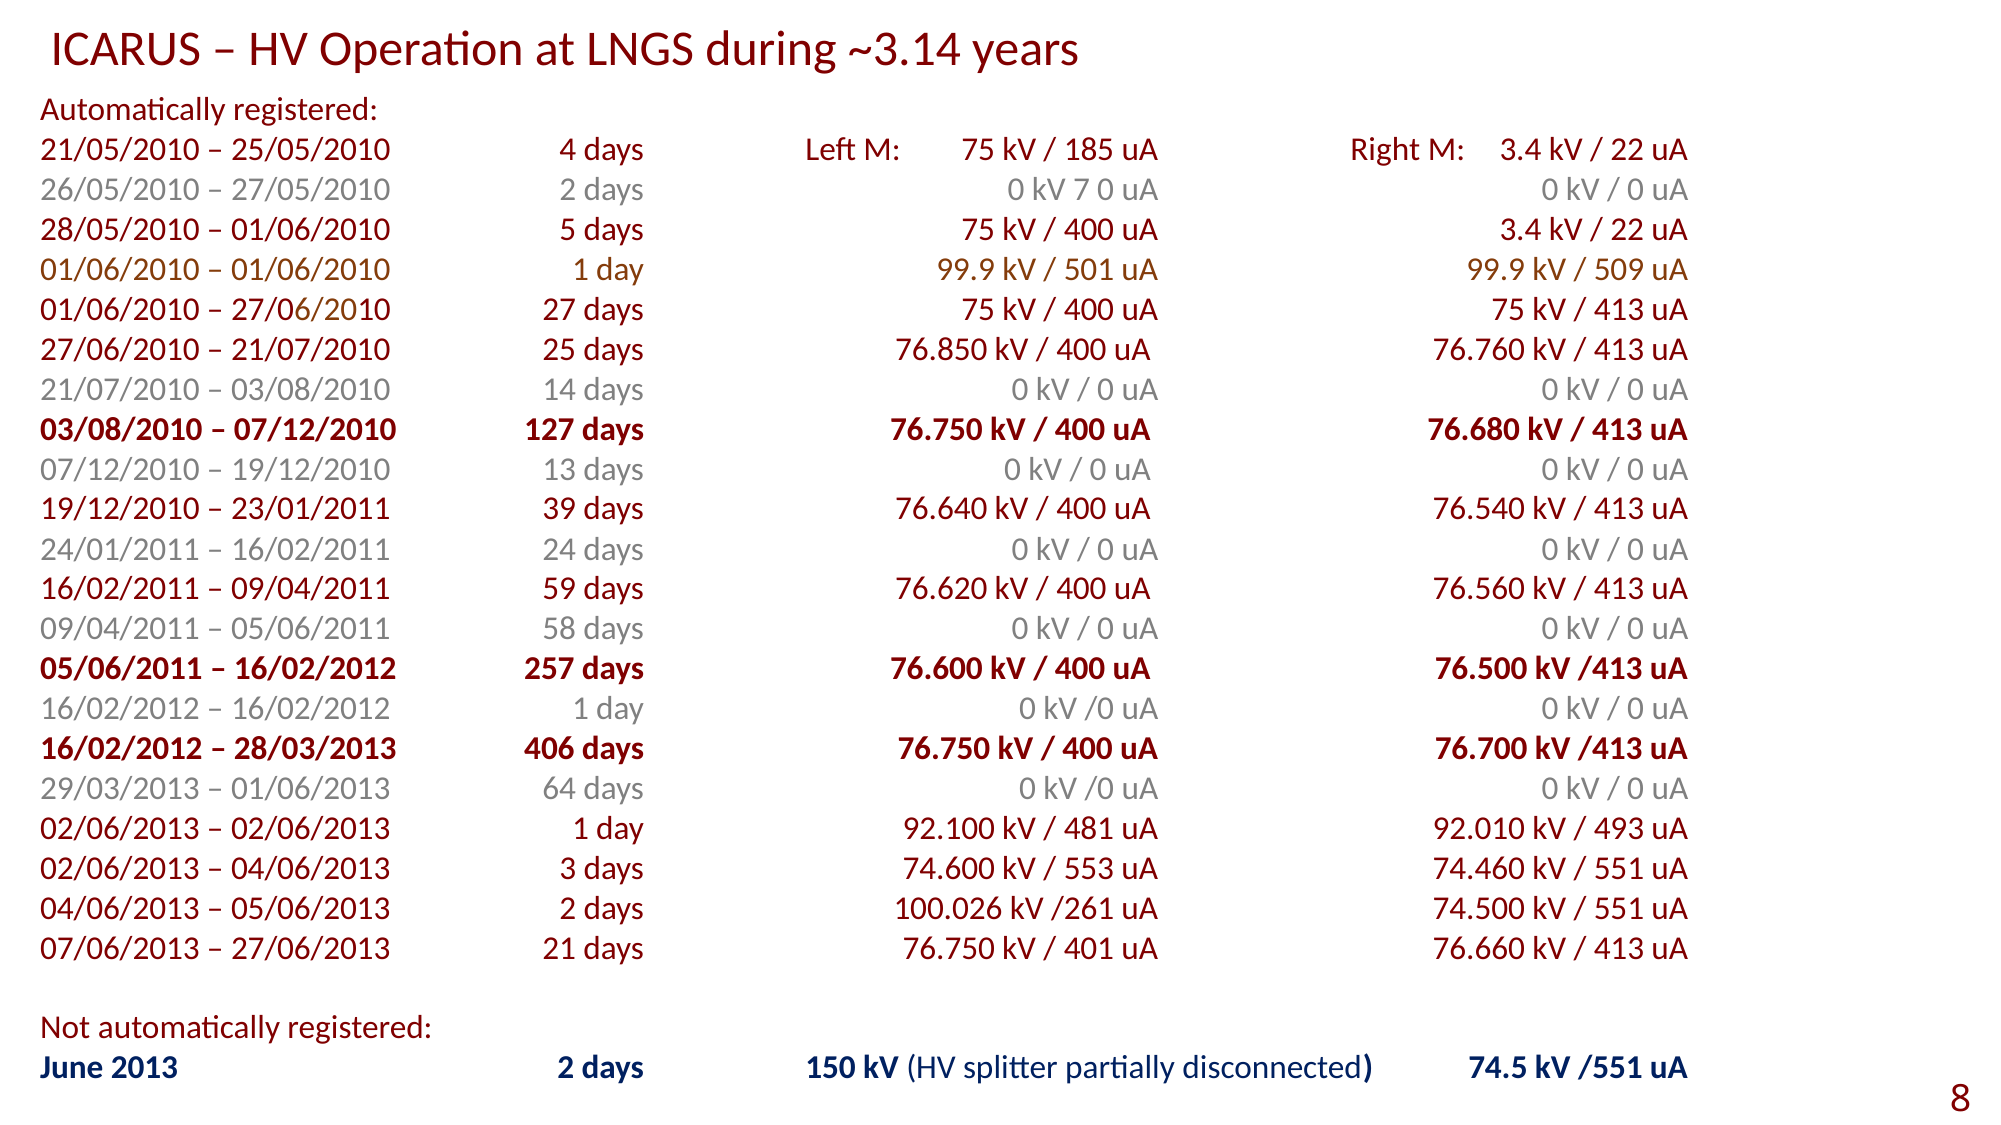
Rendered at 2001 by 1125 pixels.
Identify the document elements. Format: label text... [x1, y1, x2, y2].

text_box Automatically registered: 21/05/2010 – 25/05/2010 4 days Left M: 75 kV / 185 uA Right M: 3.4 kV / 22 uA 26/05/2010 – 27/05/2010 2 days 0 kV 7 0 uA 0 kV / 0 uA 28/05/2010 – 01/06/2010 5 days 75 kV / 400 uA 3.4 kV / 22 uA 01/06/2010 – 01/06/2010 1 day 99.9 kV / 501 uA 99.9 kV / 509 uA 01/06/2010 – 27/06/2010 27 days 75 kV / 400 uA 75 kV / 413 uA 27/06/2010 – 21/07/2010 25 days 76.850 kV / 400 uA 76.760 kV / 413 uA 21/07/2010 – 03/08/2010 14 days 0 kV / 0 uA 0 kV / 0 uA 03/08/2010 – 07/12/2010 127 days 76.750 kV / 400 uA 76.680 kV / 413 uA 07/12/2010 – 19/12/2010 13 days 0 kV / 0 uA 0 kV / 0 uA 19/12/2010 – 23/01/2011 39 days 76.640 kV / 400 uA 76.540 kV / 413 uA 24/01/2011 – 16/02/2011 24 days 0 kV / 0 uA 0 kV / 0 uA 16/02/2011 – 09/04/2011 59 days 76.620 kV / 400 uA 76.560 kV / 413 uA 09/04/2011 – 05/06/2011 58 days 0 kV / 0 uA 0 kV / 0 uA 05/06/2011 – 16/02/2012 257 days 76.600 kV / 400 uA 76.500 kV /413 uA 16/02/2012 – 16/02/2012 1 day 0 kV /0 uA 0 kV / 0 uA 16/02/2012 – 28/03/2013 406 days 76.750 kV / 400 uA 76.700 kV /413 uA 29/03/2013 – 01/06/2013 64 days 0 kV /0 uA 0 kV / 0 uA 02/06/2013 – 02/06/2013 1 day 92.100 kV / 481 uA 92.010 kV / 493 uA 02/06/2013 – 04/06/2013 3 days 74.600 kV / 553 uA 74.460 kV / 551 uA 04/06/2013 – 05/06/2013 2 days 100.026 kV /261 uA 74.500 kV / 551 uA 07/06/2013 – 27/06/2013 21 days 76.750 kV / 401 uA 76.660 kV / 413 uA Not automatically registered: June 2013 2 days 150 kV (HV splitter partially disconnected) 74.5 kV /551 uA [0, 81, 2000, 1125]
text_box ICARUS – HV Operation at LNGS during ~3.14 years [38, 9, 1643, 81]
